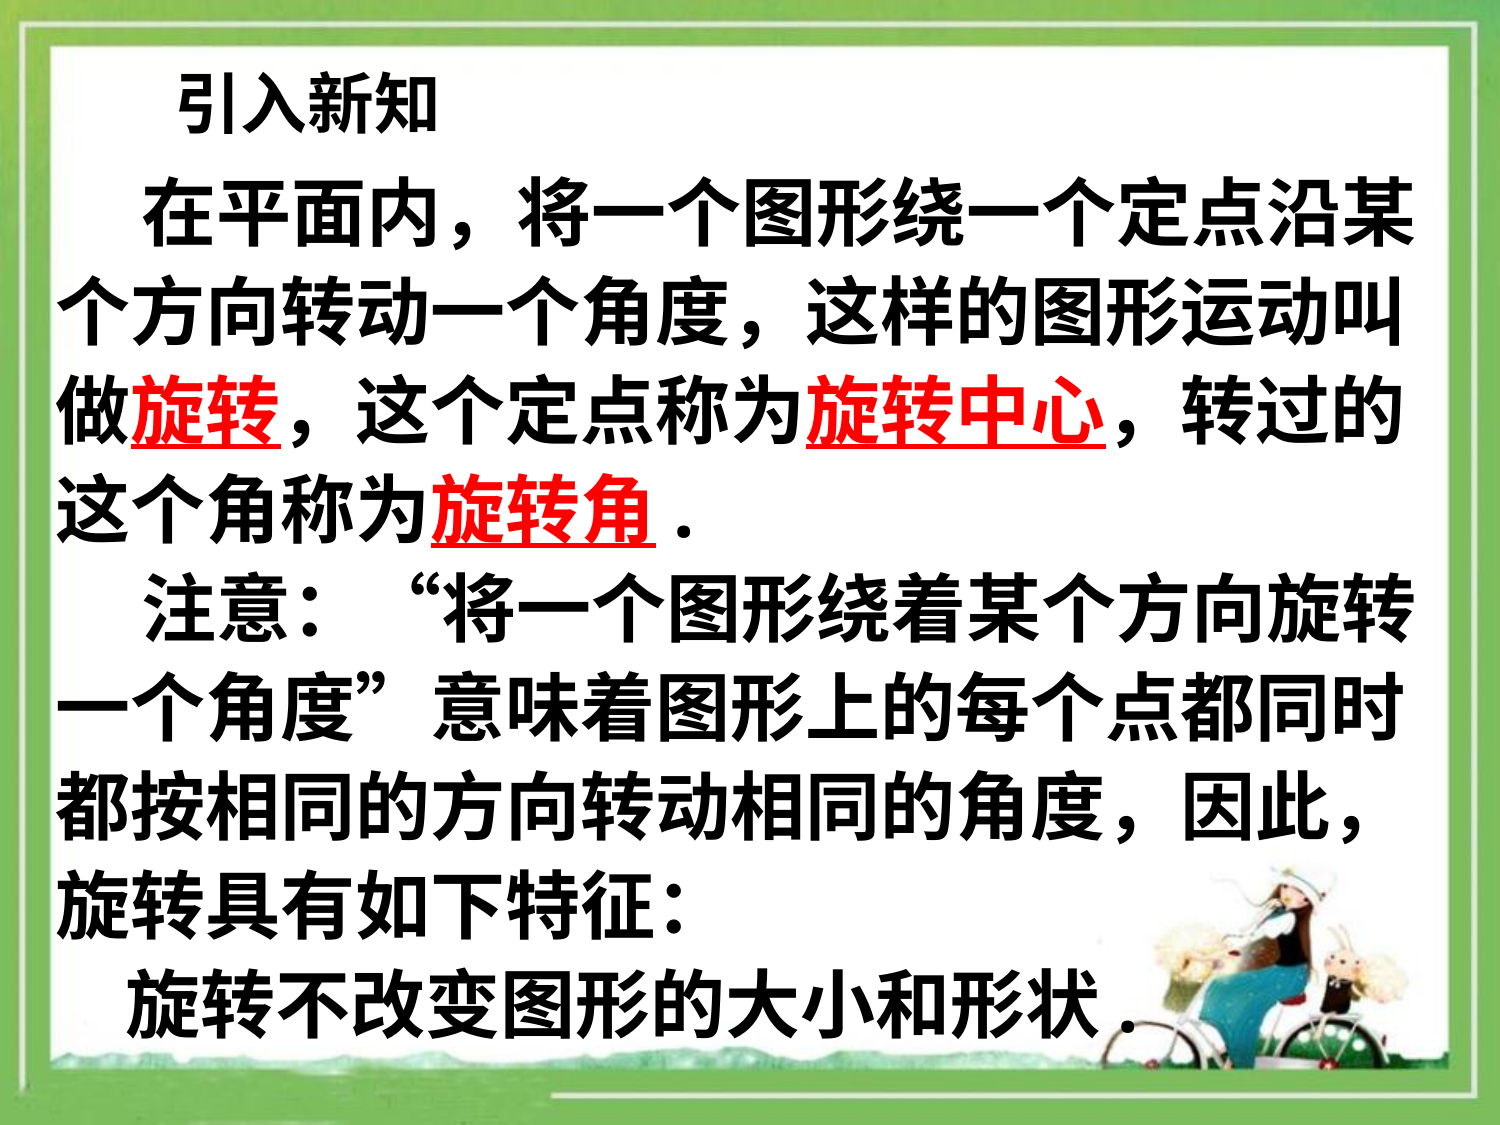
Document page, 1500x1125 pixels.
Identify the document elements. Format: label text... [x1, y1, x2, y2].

text_box 在平面内，将一个图形绕一个定点沿某个方向转动一个角度，这样的图形运动叫做旋转，这个定点称为旋转中心，转过的这个角称为旋转角. 注意：“将一个图形绕着某个方向旋转一个角度”意味着图形上的每个点都同时都按相同的方向转动相同的角度，因此，旋转具有如下特征： 旋转不改变图形的大小和形状. [41, 148, 1453, 1055]
text_box 引入新知 [159, 54, 691, 150]
picture [0, 0, 1500, 1125]
